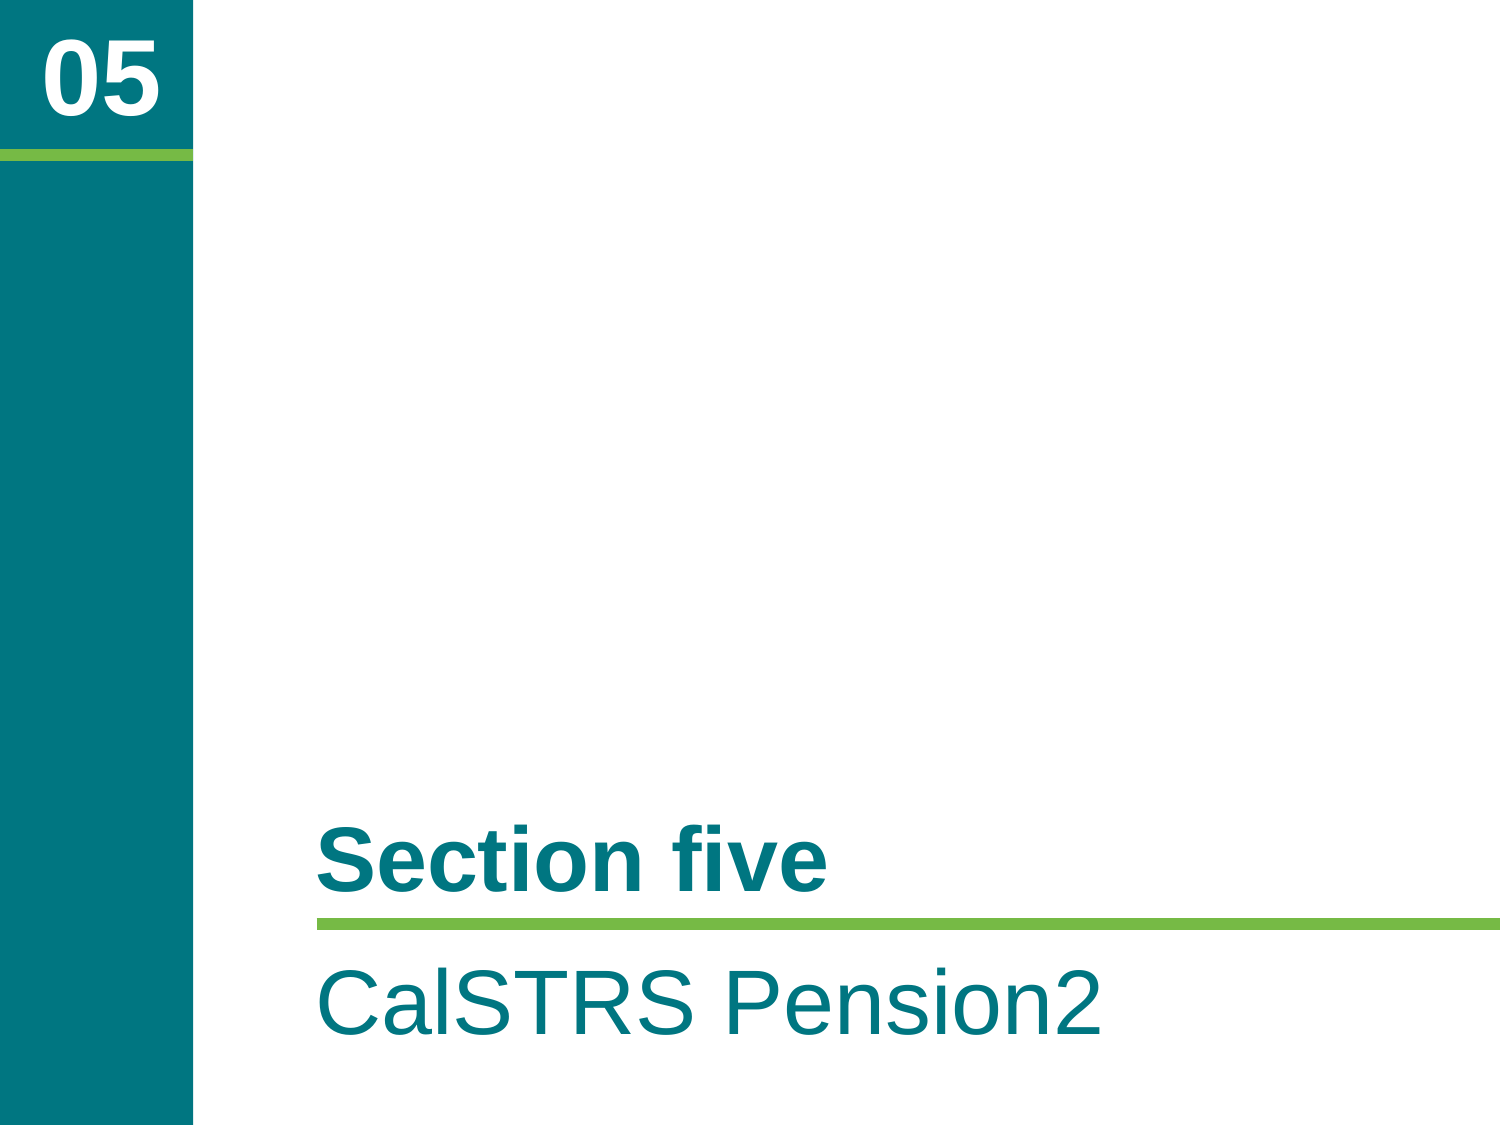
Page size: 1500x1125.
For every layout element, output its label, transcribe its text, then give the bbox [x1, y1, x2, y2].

text_box 05 [25, 11, 178, 155]
title Section five CalSTRS Pension2 [300, 413, 1484, 1061]
